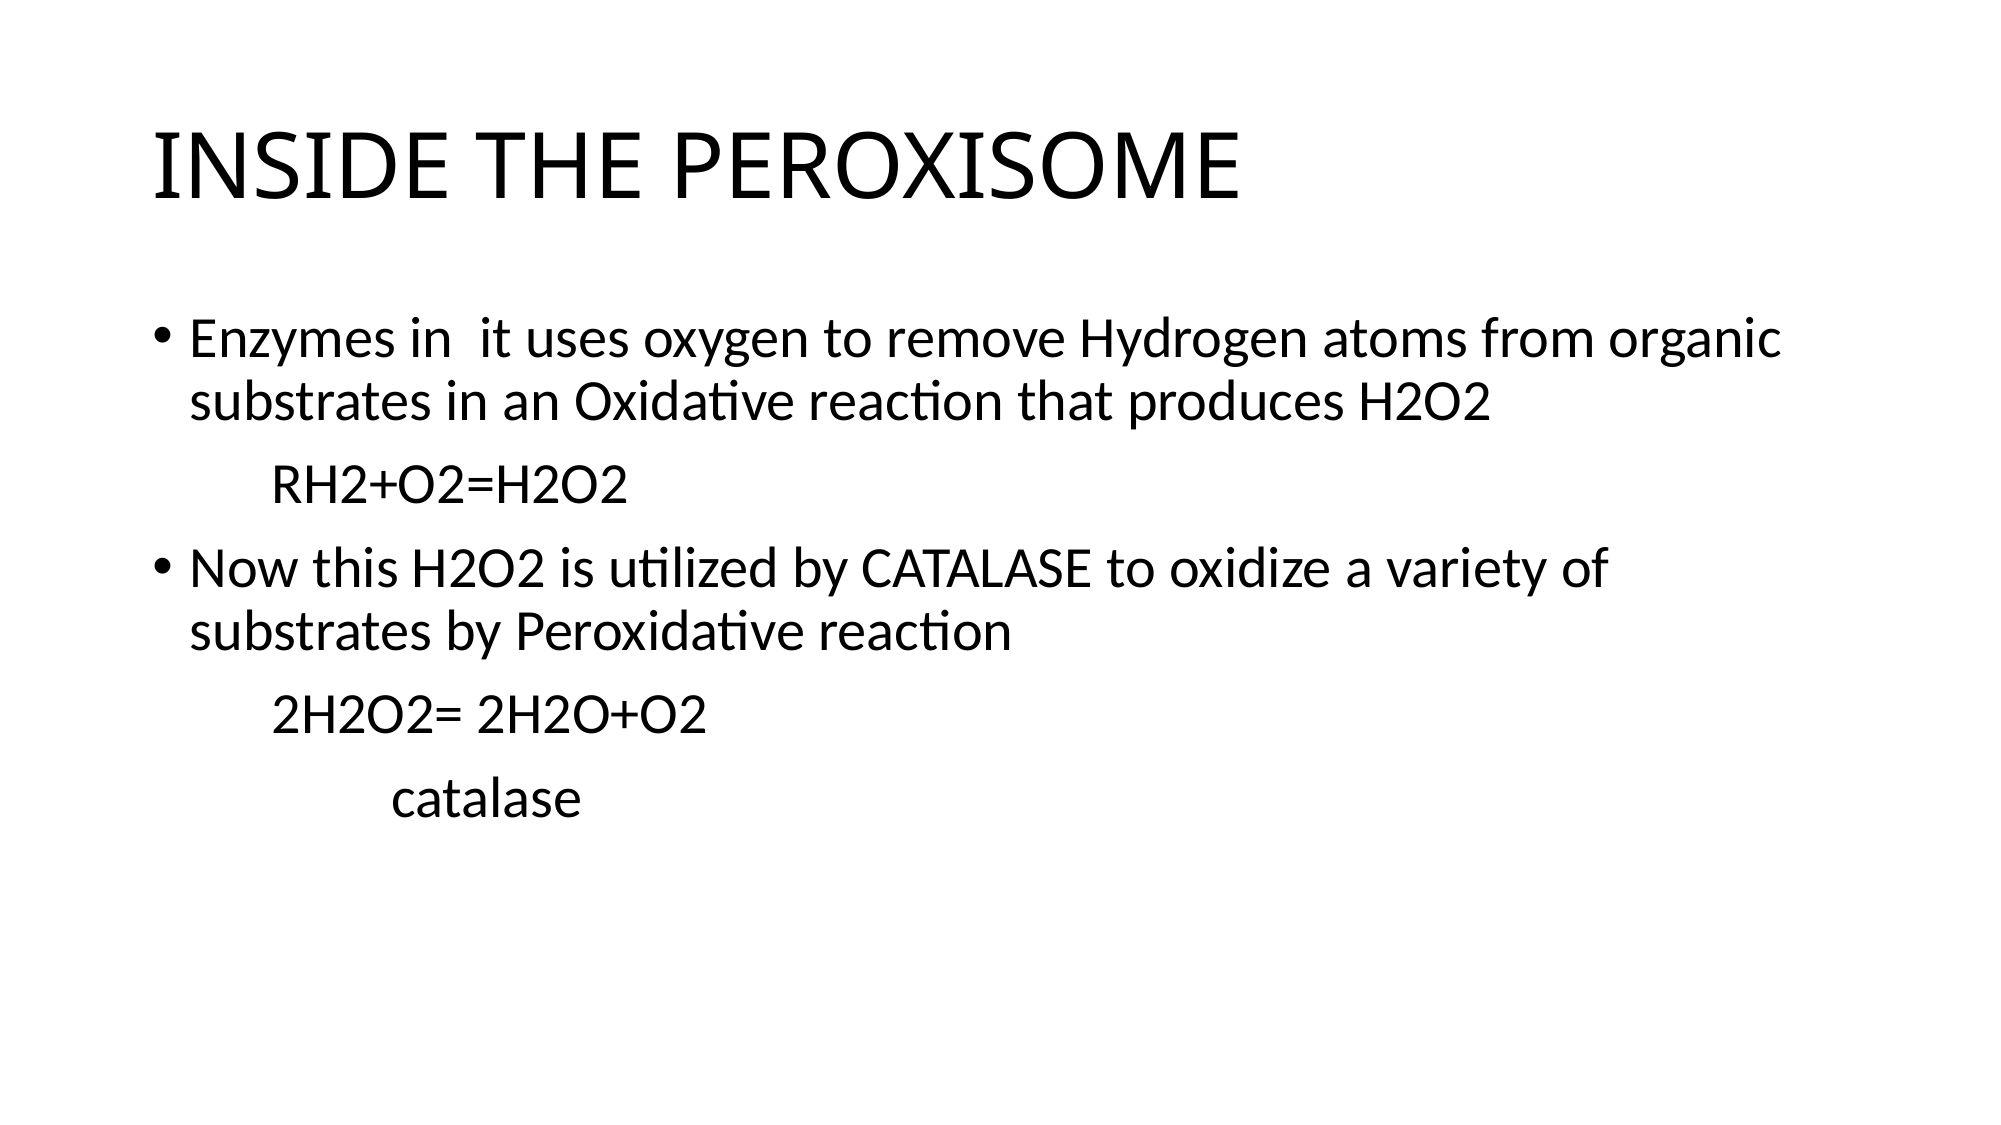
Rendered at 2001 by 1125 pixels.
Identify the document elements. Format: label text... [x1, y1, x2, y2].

title INSIDE THE PEROXISOME [137, 59, 1863, 278]
list Enzymes in it uses oxygen to remove Hydrogen atoms from organic substrates in an Oxidative reaction that produces H2O2 RH2+O2=H2O2 Now this H2O2 is utilized by CATALASE to oxidize a variety of substrates by Peroxidative reaction 2H2O2= 2H2O+O2 catalase [137, 299, 1863, 1014]
